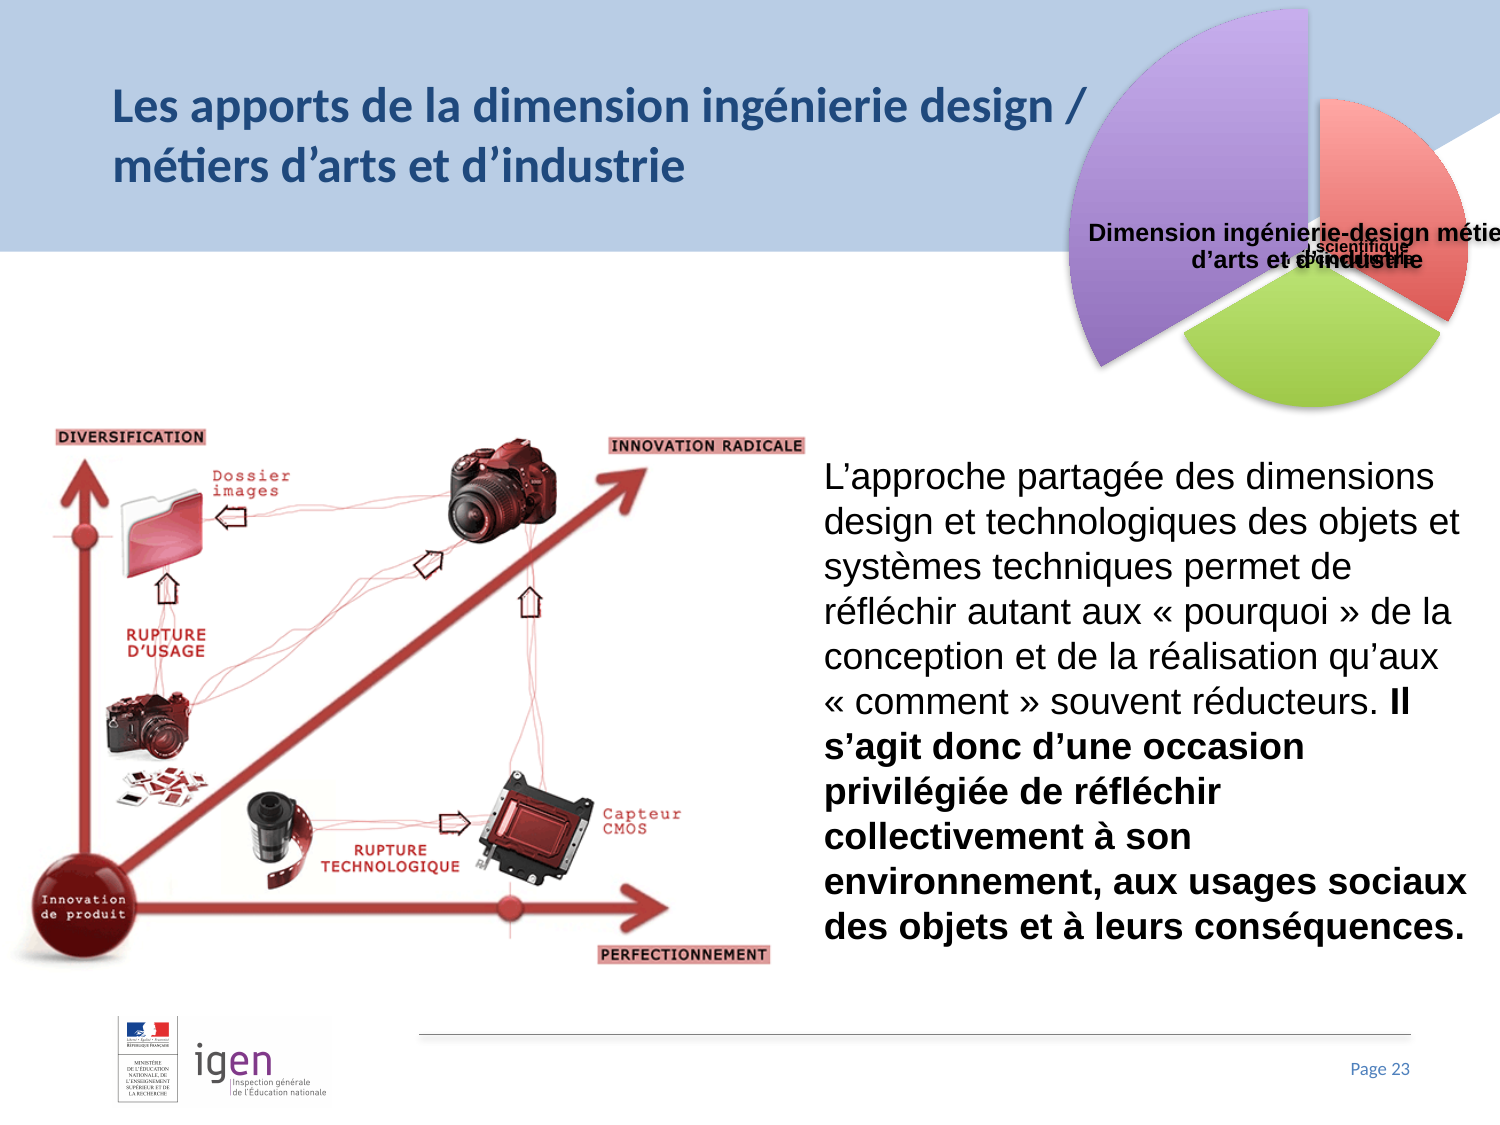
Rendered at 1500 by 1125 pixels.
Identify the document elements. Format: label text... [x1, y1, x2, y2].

title Les apports de la dimension ingénierie design / métiers d’arts et d’industrie [112, 21, 1105, 244]
text_box L’approche partagée des dimensions design et technologiques des objets et systèmes techniques permet de réfléchir autant aux « pourquoi » de la conception et de la réalisation qu’aux « comment » souvent réducteurs. Il s’agit donc d’une occasion privilégiée de réfléchir collectivement à son environnement, aux usages sociaux des objets et à leurs conséquences. [876, 444, 1483, 1000]
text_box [995, 41, 1500, 469]
picture [0, 361, 871, 1108]
